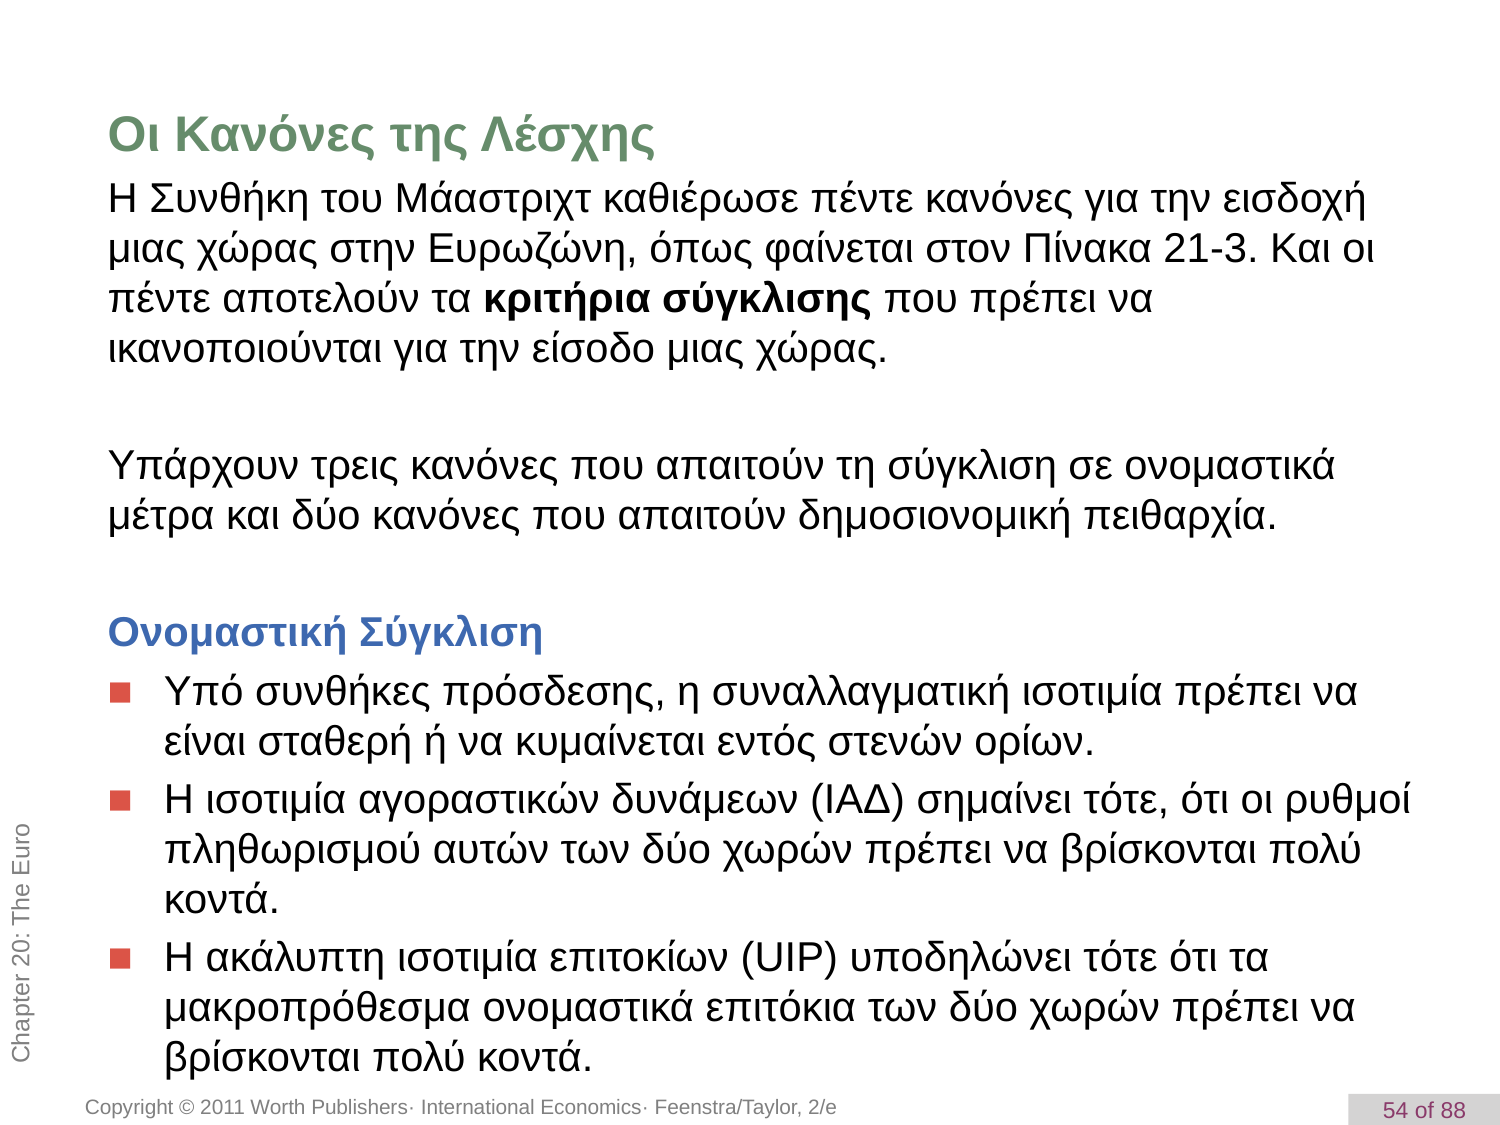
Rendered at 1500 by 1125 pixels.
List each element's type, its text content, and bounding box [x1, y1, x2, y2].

text_box Οι Κανόνες της Λέσχης Η Συνθήκη του Μάαστριχτ καθιέρωσε πέντε κανόνες για την εισδοχή μιας χώρας στην Ευρωζώνη, όπως φαίνεται στον Πίνακα 21-3. Και οι πέντε αποτελούν τα κριτήρια σύγκλισης που πρέπει να ικανοποιούνται για την είσοδο μιας χώρας. Υπάρχουν τρεις κανόνες που απαιτούν τη σύγκλιση σε ονομαστικά μέτρα και δύο κανόνες που απαιτούν δημοσιονομική πειθαρχία. Ονομαστική Σύγκλιση ■ Υπό συνθήκες πρόσδεσης, η συναλλαγματική ισοτιμία πρέπει να είναι σταθερή ή να κυμαίνεται εντός στενών ορίων. ■ Η ισοτιμία αγοραστικών δυνάμεων (ΙΑΔ) σημαίνει τότε, ότι οι ρυθμοί πληθωρισμού αυτών των δύο χωρών πρέπει να βρίσκονται πολύ κοντά. ■ Η ακάλυπτη ισοτιμία επιτοκίων (UIP) υποδηλώνει τότε ότι τα μακροπρόθεσμα ονομαστικά επιτόκια των δύο χωρών πρέπει να βρίσκονται πολύ κοντά. [92, 94, 1446, 1125]
